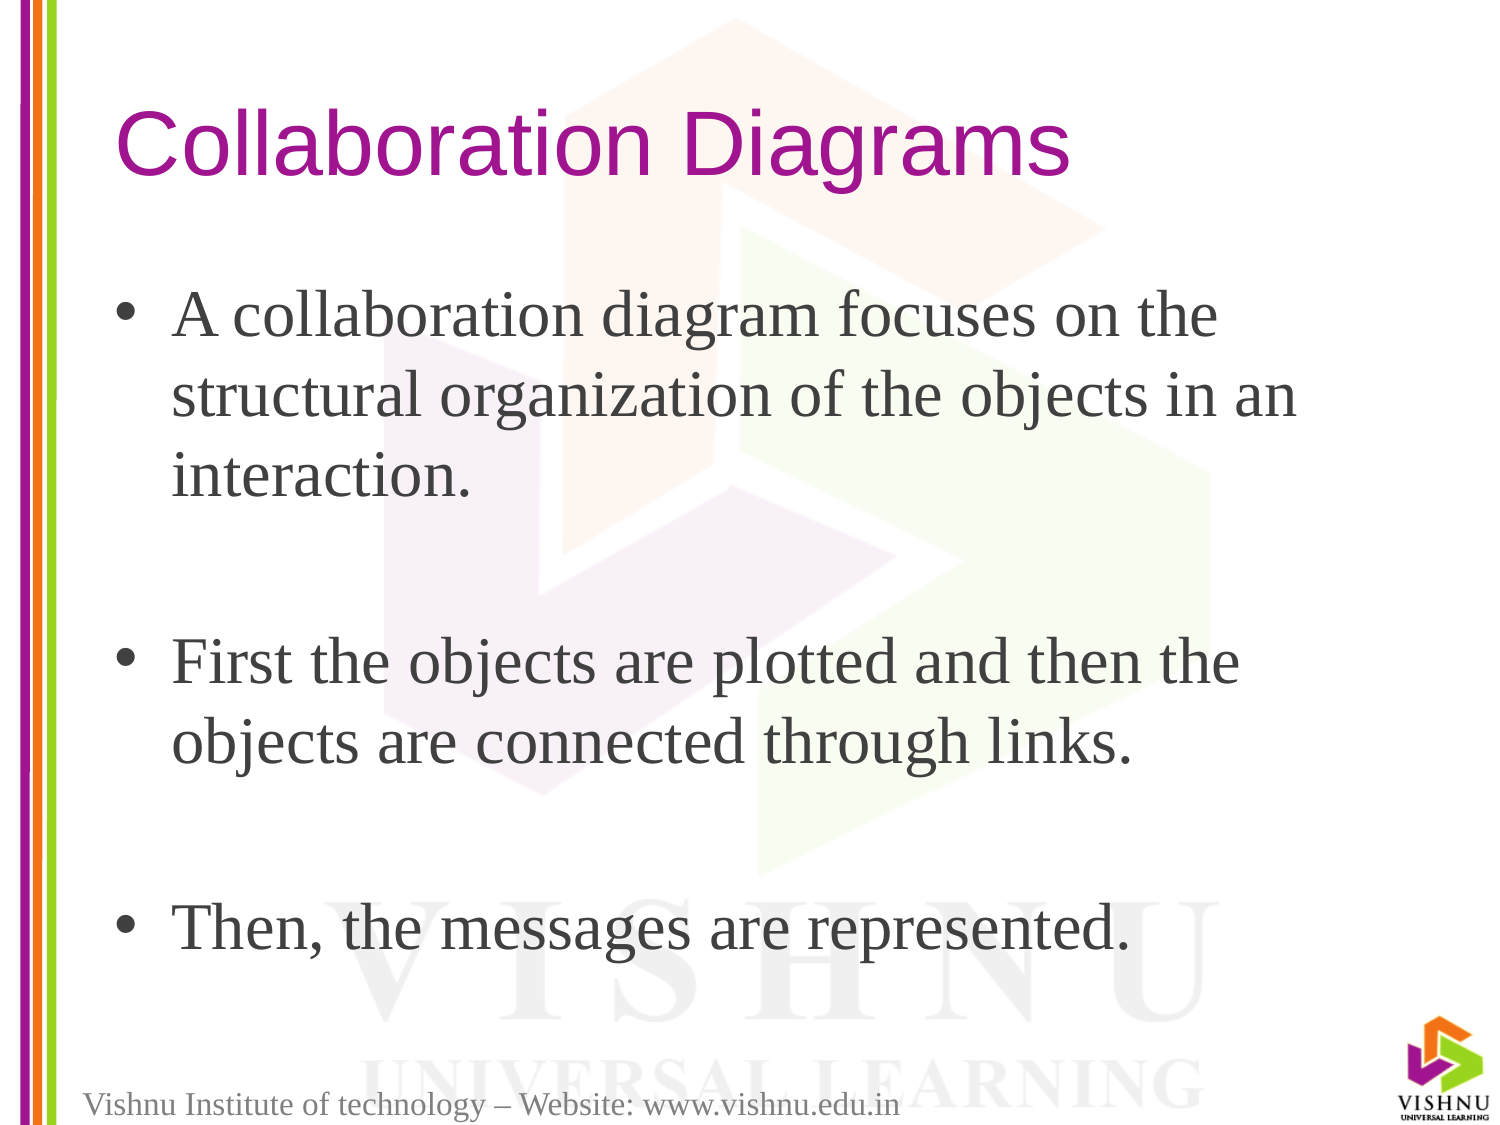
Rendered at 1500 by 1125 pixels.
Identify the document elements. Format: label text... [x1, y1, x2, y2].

title Collaboration Diagrams [99, 45, 1425, 233]
list A collaboration diagram focuses on the structural organization of the objects in an interaction. First the objects are plotted and then the objects are connected through links. Then, the messages are represented. [99, 262, 1425, 1005]
picture [1387, 1012, 1500, 1125]
